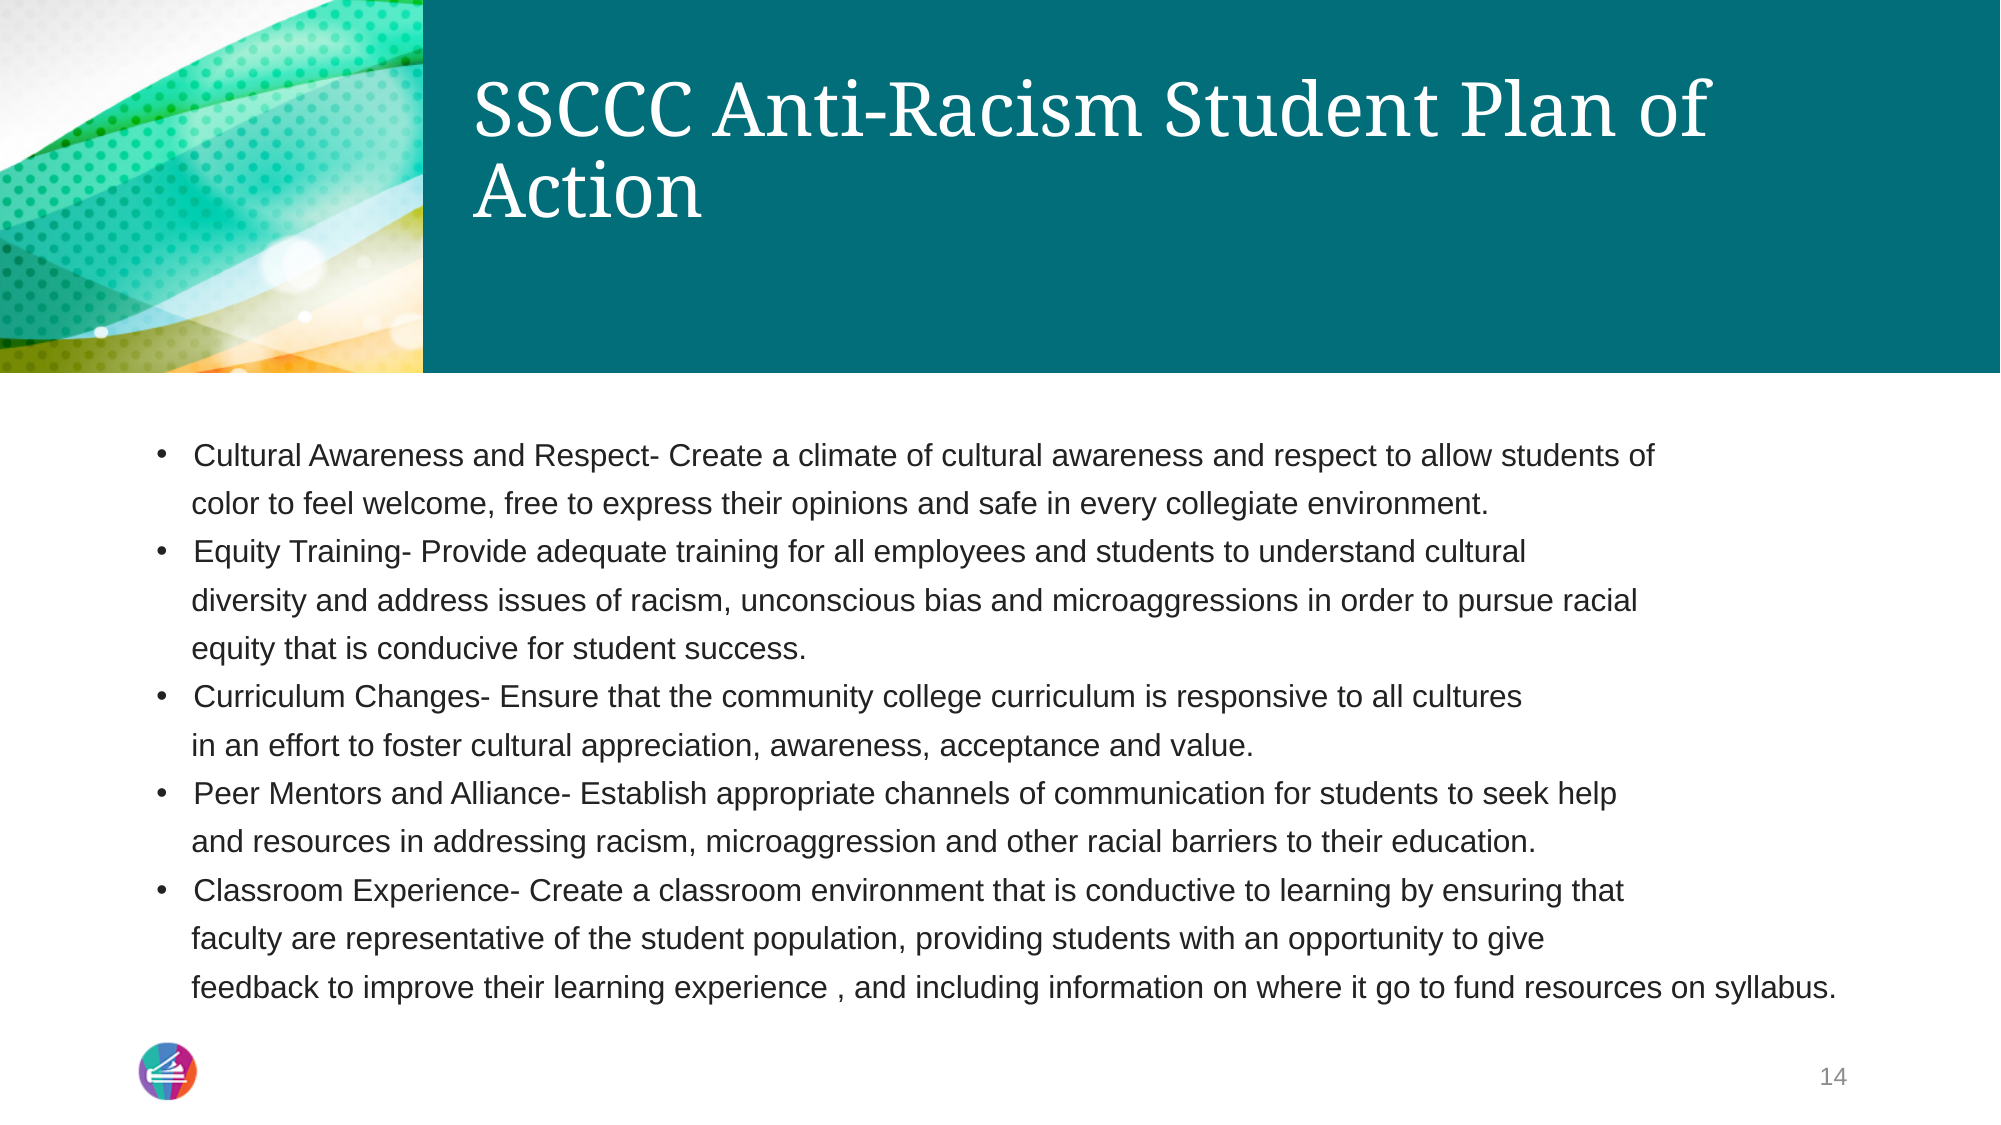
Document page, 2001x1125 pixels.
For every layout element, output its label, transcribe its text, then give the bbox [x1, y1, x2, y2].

picture [136, 1040, 199, 1103]
slide_number 14 [1412, 1048, 1863, 1103]
list Cultural Awareness and Respect- Create a climate of cultural awareness and respect to allow students of color to feel welcome, free to express their opinions and safe in every collegiate environment. Equity Training- Provide adequate training for all employees and students to understand cultural diversity and address issues of racism, unconscious bias and microaggressions in order to pursue racial equity that is conducive for student success. Curriculum Changes- Ensure that the community college curriculum is responsive to all cultures in an effort to foster cultural appreciation, awareness, acceptance and value. Peer Mentors and Alliance- Establish appropriate channels of communication for students to seek help and resources in addressing racism, microaggression and other racial barriers to their education. Classroom Experience- Create a classroom environment that is conductive to learning by ensuring that faculty are representative of the student population, providing students with an opportunity to give feedback to improve their learning experience , and including information on where it go to fund resources on syllabus. [141, 431, 1867, 1049]
title SSCCC Anti-Racism Student Plan of Action [458, 59, 1863, 337]
picture [0, 0, 423, 373]
